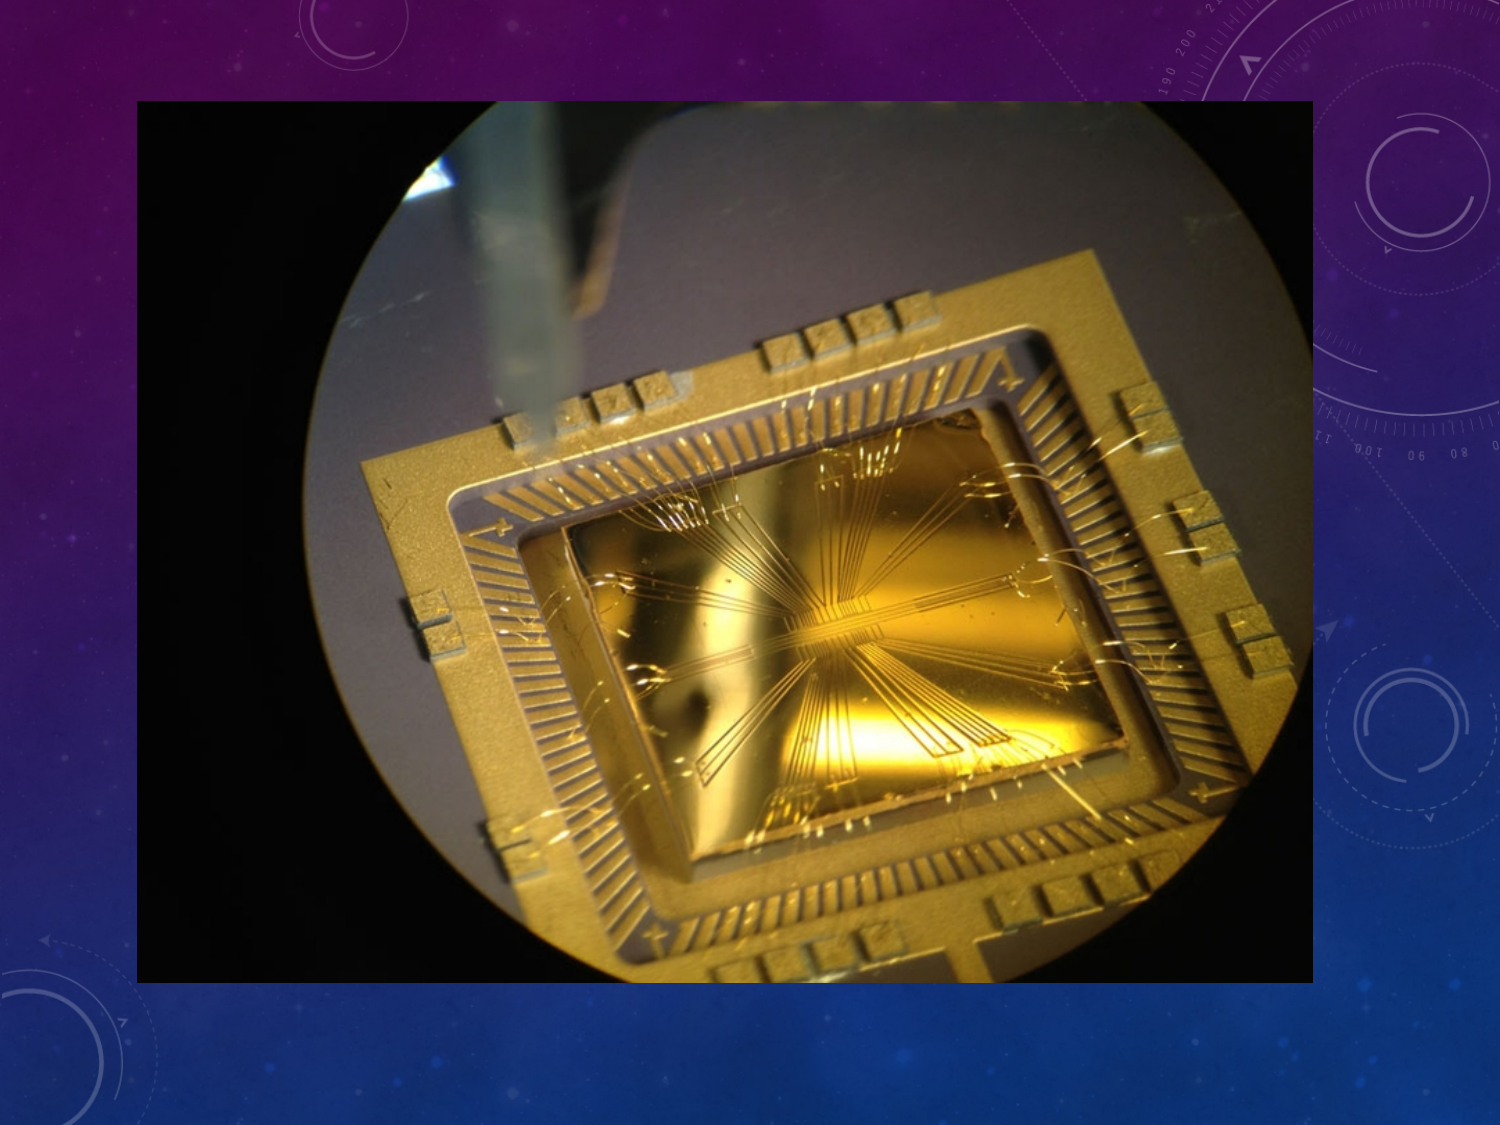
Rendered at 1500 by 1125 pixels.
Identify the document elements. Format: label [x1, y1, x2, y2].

list [137, 100, 1313, 983]
picture [0, 0, 1500, 1125]
